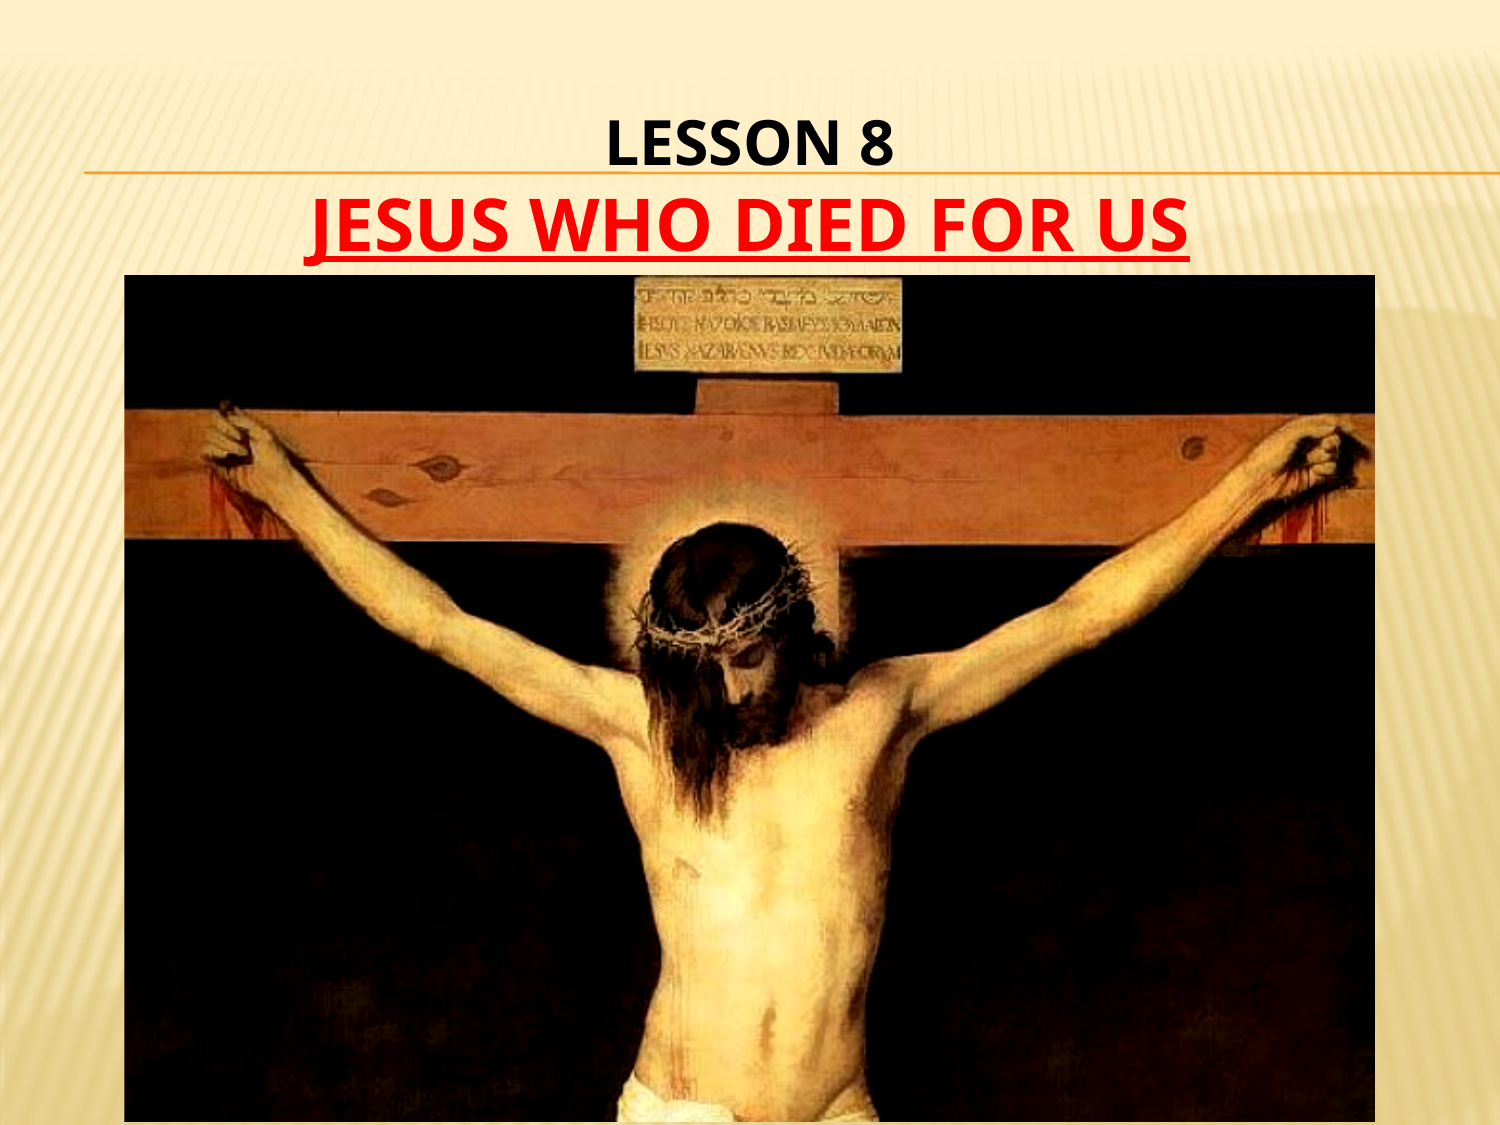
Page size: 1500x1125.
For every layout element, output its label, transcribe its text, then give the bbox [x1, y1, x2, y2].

picture [124, 274, 1376, 1123]
text_box LESSON 8 JESUS WHO DIED FOR US [0, 95, 1500, 273]
